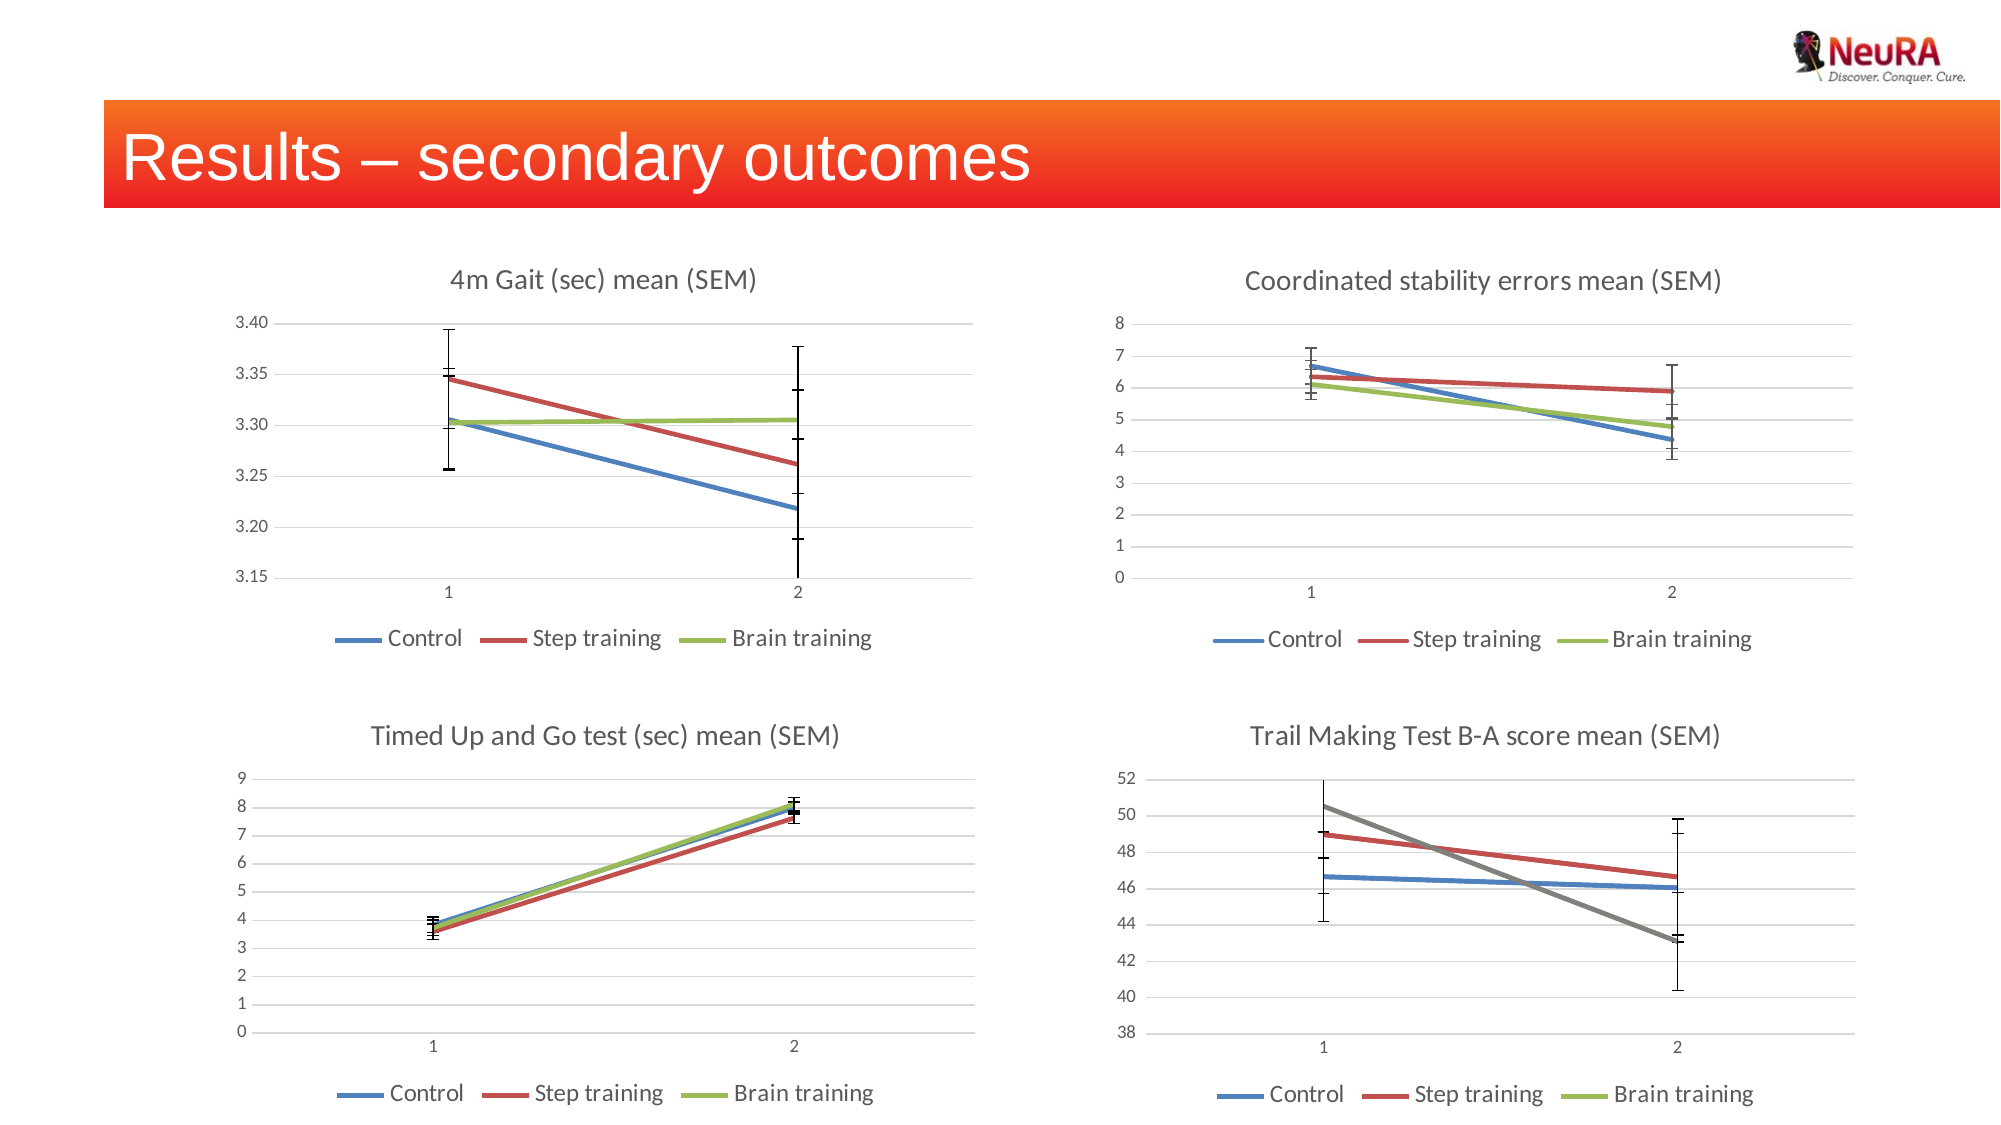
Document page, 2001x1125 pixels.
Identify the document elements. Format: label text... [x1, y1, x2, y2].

text_box Results – secondary outcomes [106, 100, 2000, 208]
picture [1792, 29, 1965, 85]
chart [221, 698, 991, 1115]
chart [1101, 698, 1871, 1115]
chart [1099, 242, 1869, 660]
chart [219, 242, 989, 660]
